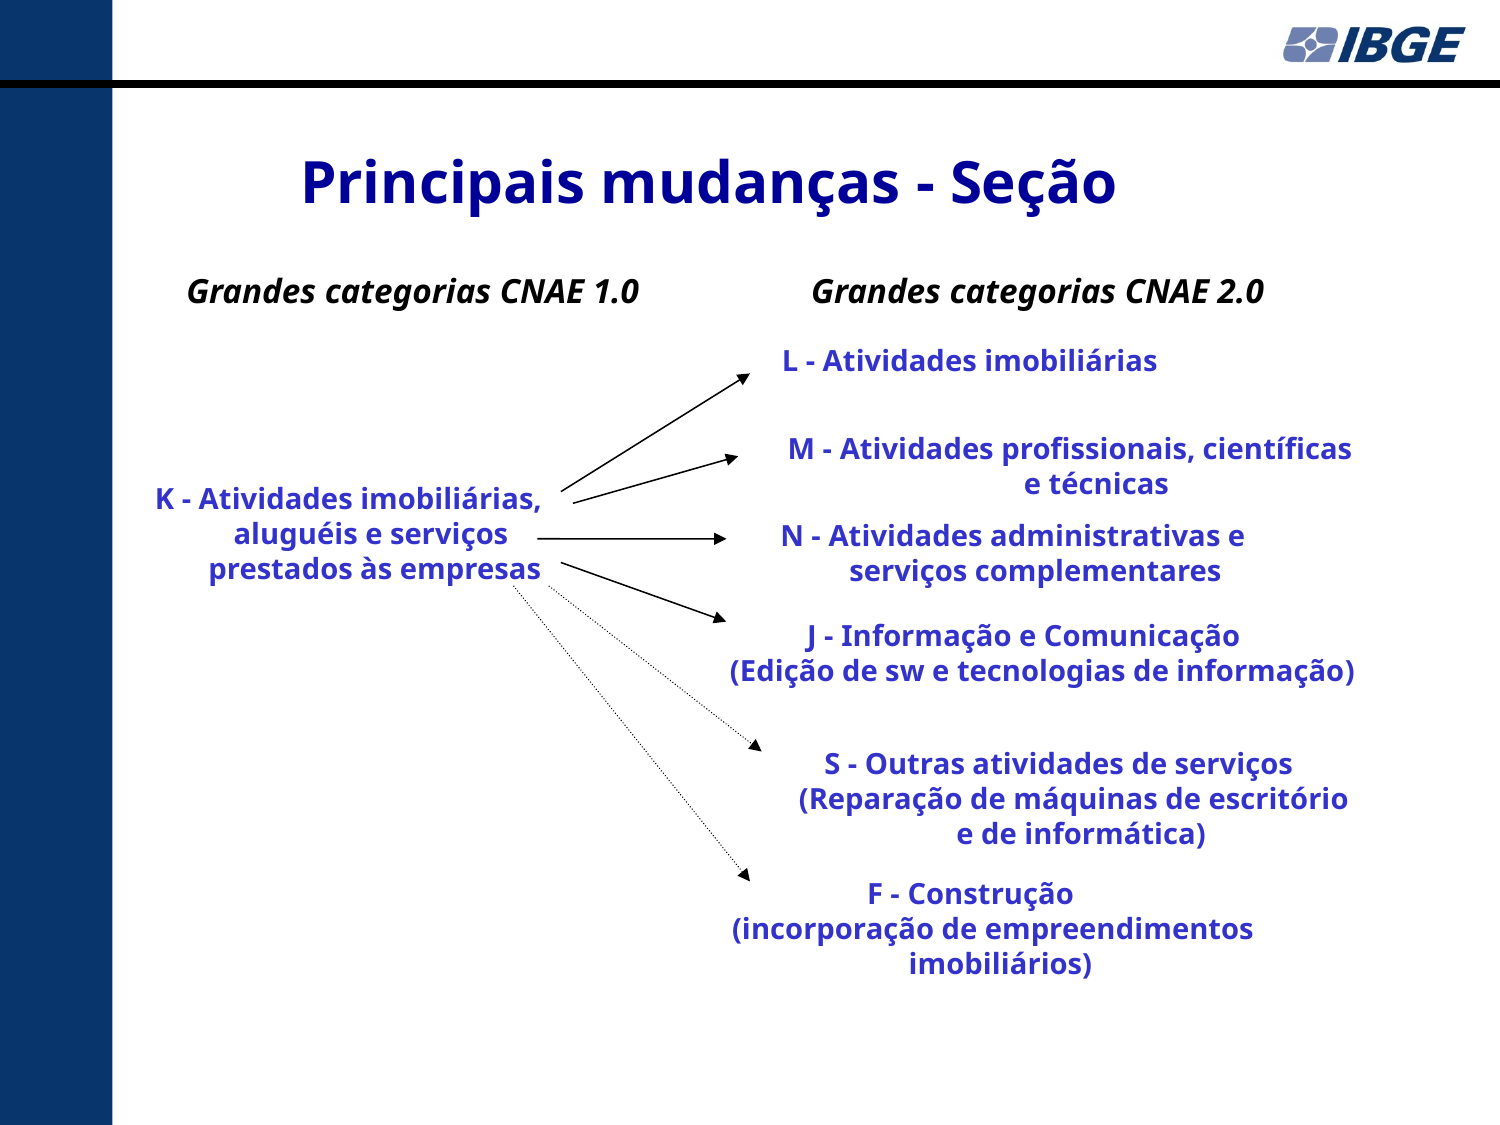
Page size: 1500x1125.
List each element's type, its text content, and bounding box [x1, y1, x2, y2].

text_box [748, 739, 762, 752]
picture [1273, 20, 1468, 64]
text_box L - Atividades imobiliárias [759, 335, 1173, 386]
text_box Grandes categorias CNAE 2.0 [749, 262, 1326, 318]
text_box J - Informação e Comunicação (Edição de sw e tecnologias de informação) [608, 610, 1447, 695]
text_box F - Construção (incorporação de empreendimentos imobiliários) [672, 867, 1277, 988]
text_box K - Atividades imobiliárias, aluguéis e serviços prestados às empresas [139, 472, 565, 593]
text_box [537, 532, 727, 546]
text_box [560, 373, 751, 492]
text_box [572, 453, 739, 504]
text_box Grandes categorias CNAE 1.0 [171, 262, 655, 318]
text_box [560, 562, 727, 624]
text_box [737, 867, 751, 882]
text_box S - Outras atividades de serviços (Reparação de máquinas de escritório e de informática) [746, 737, 1372, 858]
text_box N - Atividades administrativas e serviços complementares [758, 510, 1269, 595]
text_box Principais mudanças - Seção [285, 137, 1133, 223]
text_box M - Atividades profissionais, científicas e técnicas [765, 422, 1376, 508]
